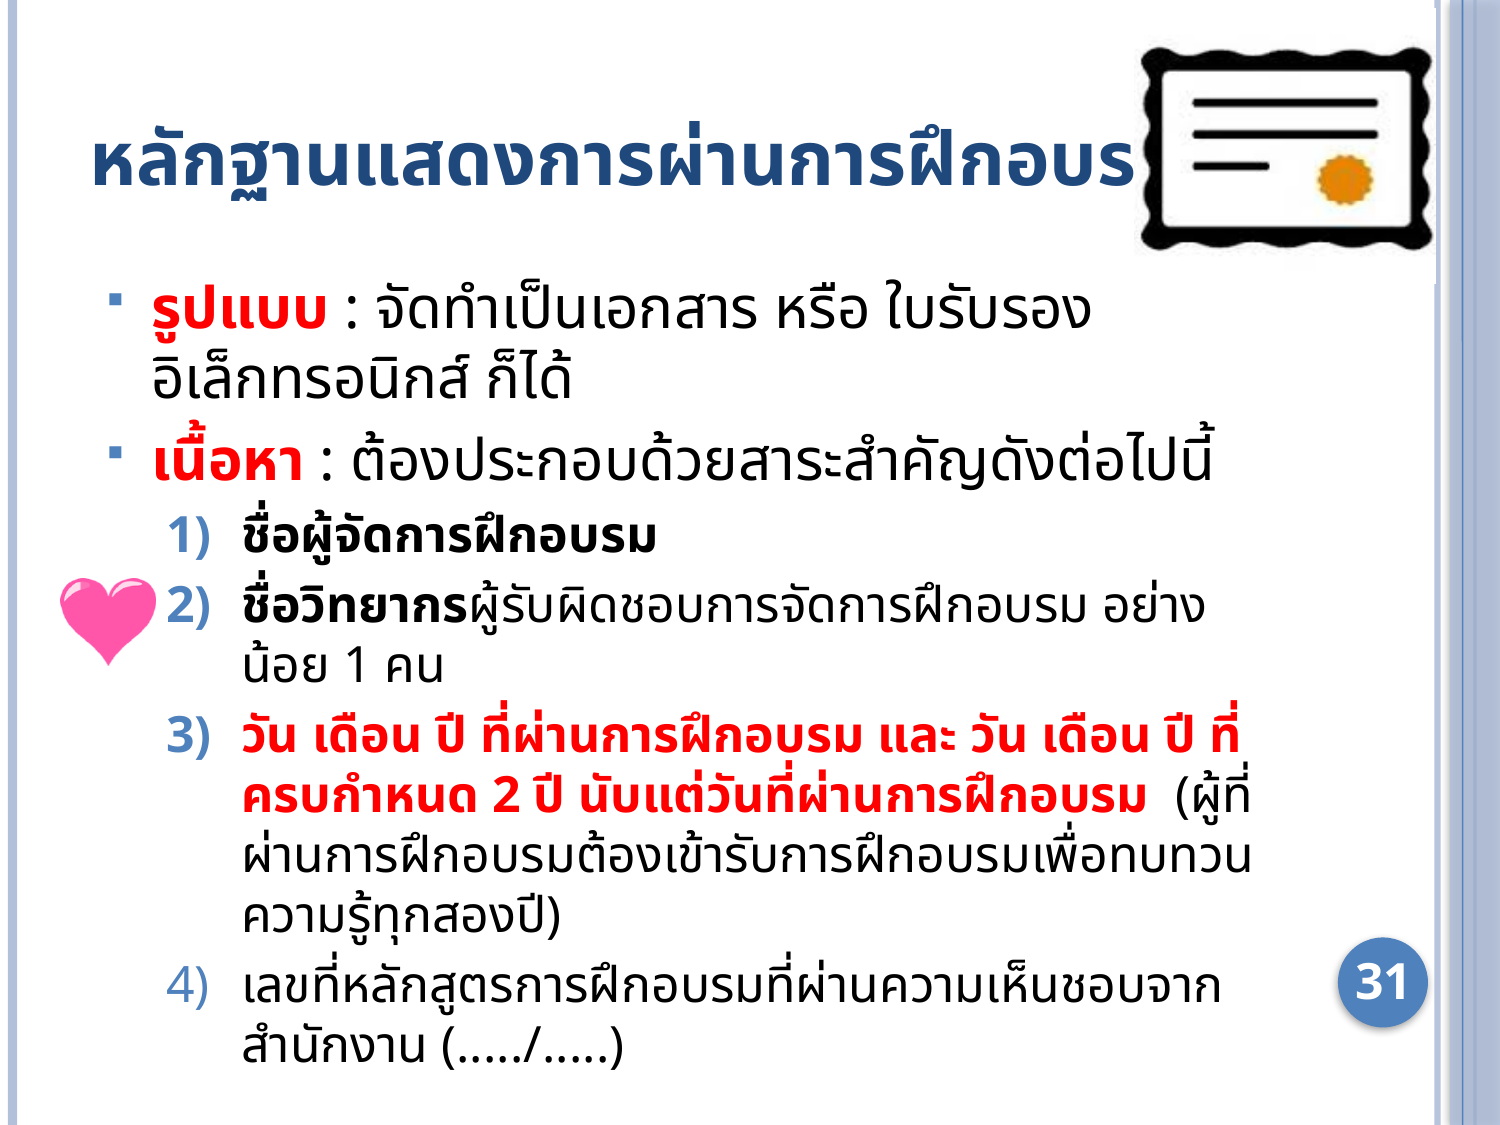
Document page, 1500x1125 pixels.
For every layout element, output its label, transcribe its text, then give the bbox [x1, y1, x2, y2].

slide_number 31 [1333, 940, 1434, 1027]
picture [59, 578, 156, 666]
picture [1134, 7, 1436, 285]
title หลักฐานแสดงการผ่านการฝึกอบรม [75, 45, 1128, 209]
list รูปแบบ : จัดทำเป็นเอกสาร หรือ ใบรับรองอิเล็กทรอนิกส์ ก็ได้ เนื้อหา : ต้องประกอบด้วยสาระสำคัญดังต่อไปนี้ ชื่อผู้จัดการฝึกอบรม ชื่อวิทยากรผู้รับผิดชอบการจัดการฝึกอบรม อย่างน้อย 1 คน วัน เดือน ปี ที่ผ่านการฝึกอบรม และ วัน เดือน ปี ที่ครบกำหนด 2 ปี นับแต่วันที่ผ่านการฝึกอบรม (ผู้ที่ผ่านการฝึกอบรมต้องเข้ารับการฝึกอบรมเพื่อทบทวนความรู้ทุกสองปี) เลขที่หลักสูตรการฝึกอบรมที่ผ่านความเห็นชอบจากสำนักงาน (...../.....) [91, 262, 1289, 1062]
